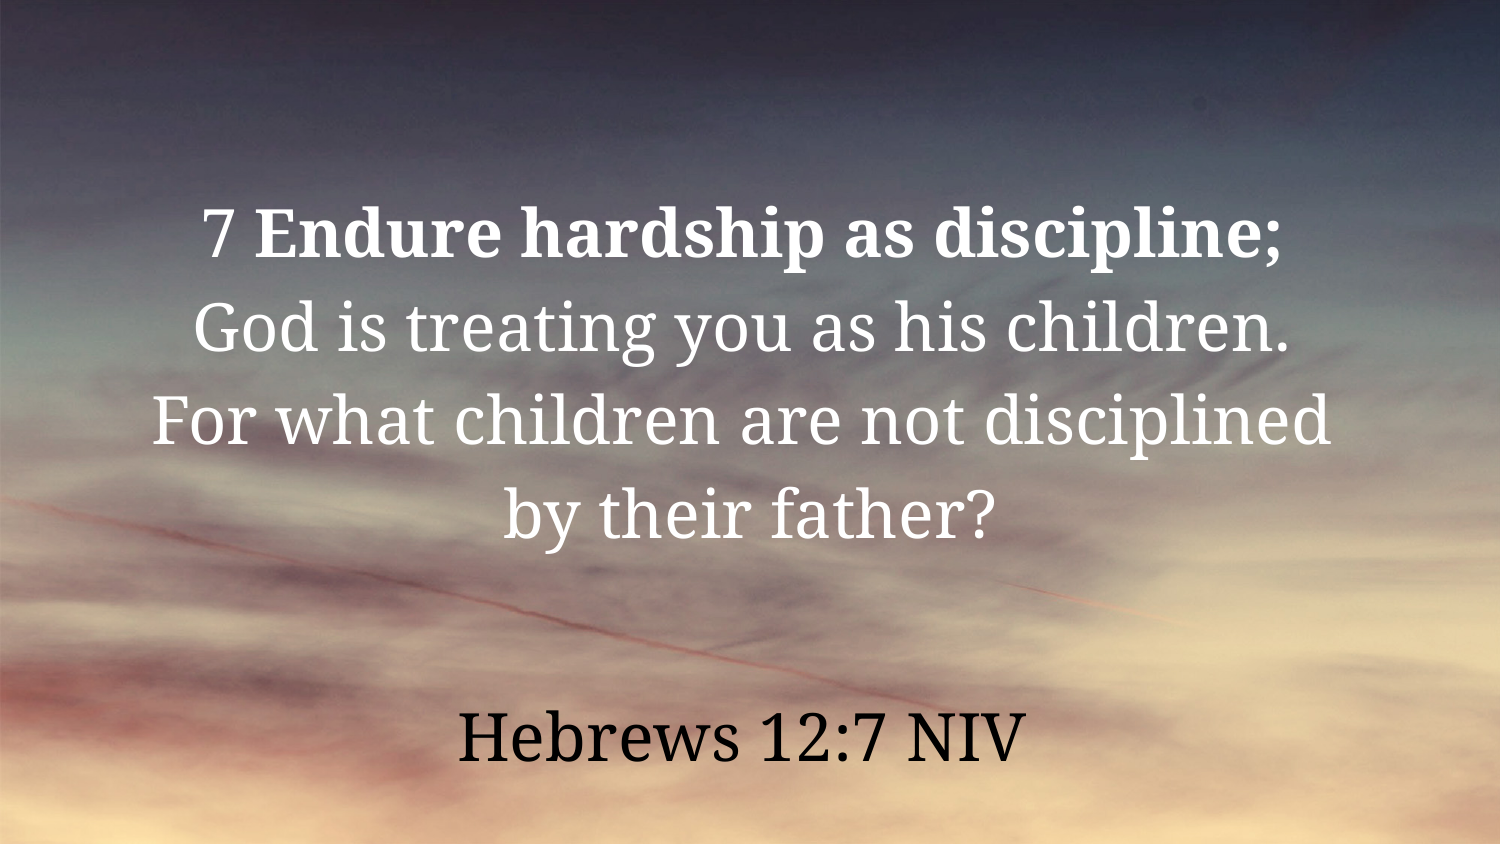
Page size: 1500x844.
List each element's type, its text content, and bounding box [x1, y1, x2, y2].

picture [0, 0, 1500, 844]
list 7 Endure hardship as discipline; God is treating you as his children. For what children are not disciplined by their father? [76, 59, 1426, 683]
list Hebrews 12:7 NIV [76, 683, 1426, 786]
